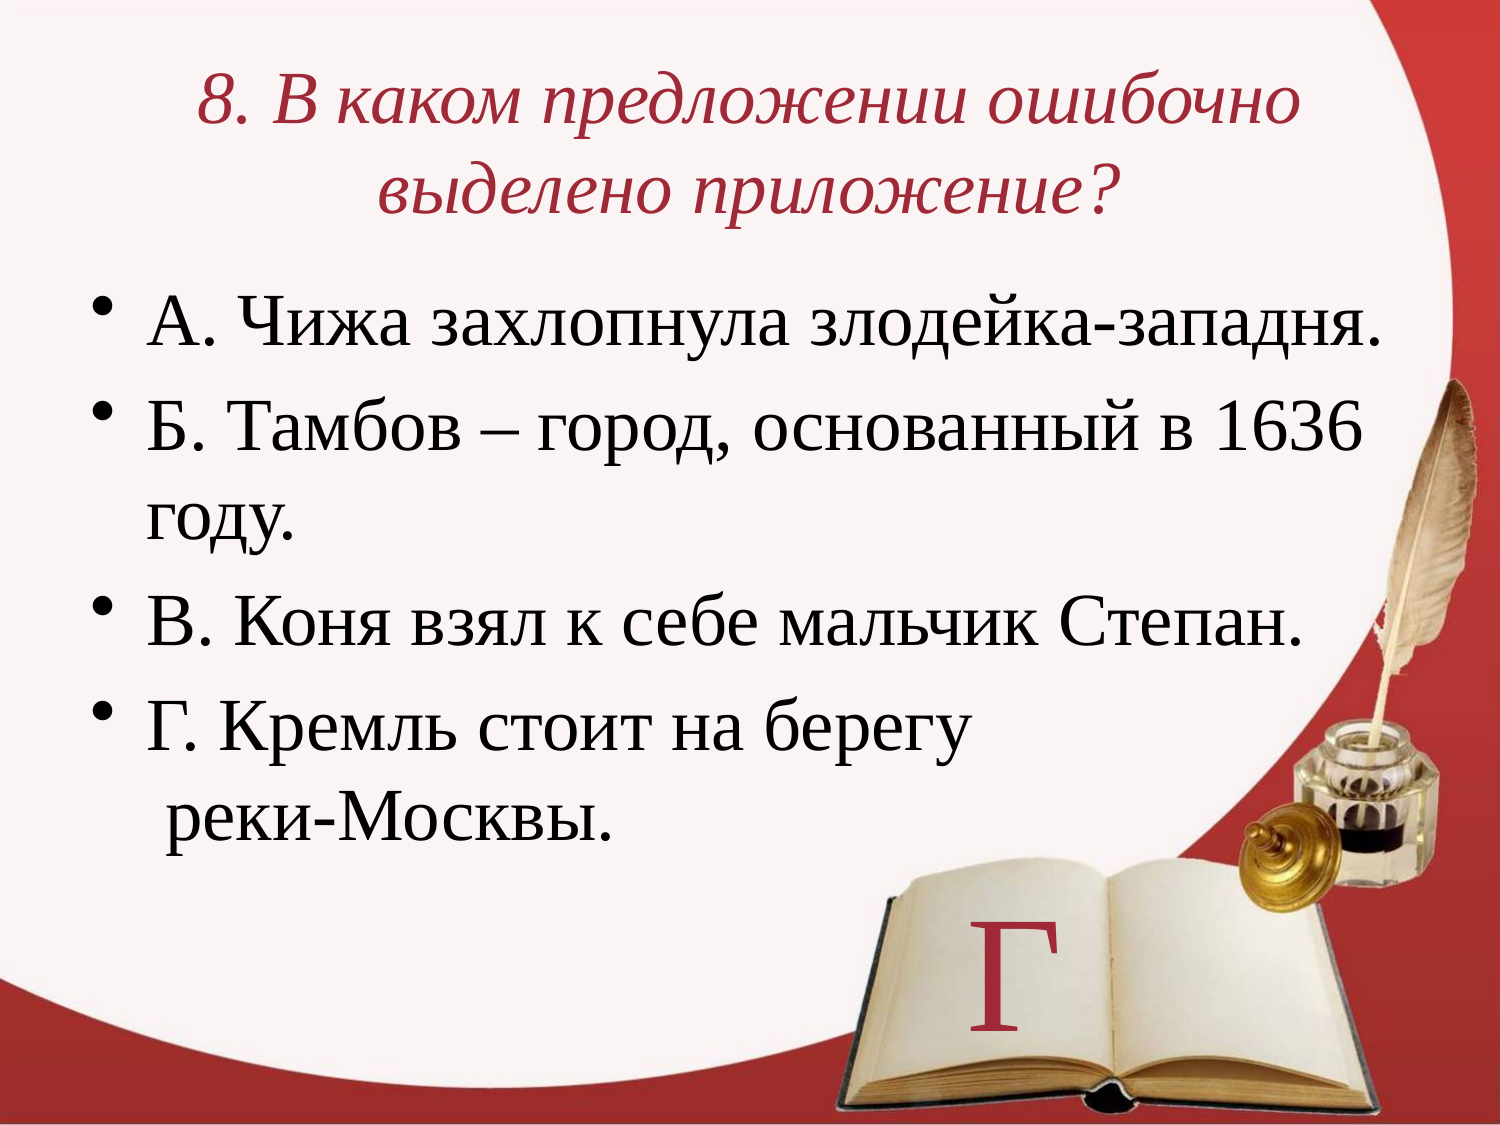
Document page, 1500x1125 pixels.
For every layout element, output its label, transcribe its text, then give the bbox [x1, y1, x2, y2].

title 8. В каком предложении ошибочно выделено приложение? [75, 45, 1425, 233]
text_box Г [951, 857, 1078, 1073]
picture [0, 0, 1500, 1125]
list А. Чижа захлопнула злодейка-западня. Б. Тамбов – город, основанный в 1636 году. В. Коня взял к себе мальчик Степан. Г. Кремль стоит на берегу реки-Москвы. [75, 262, 1425, 1005]
